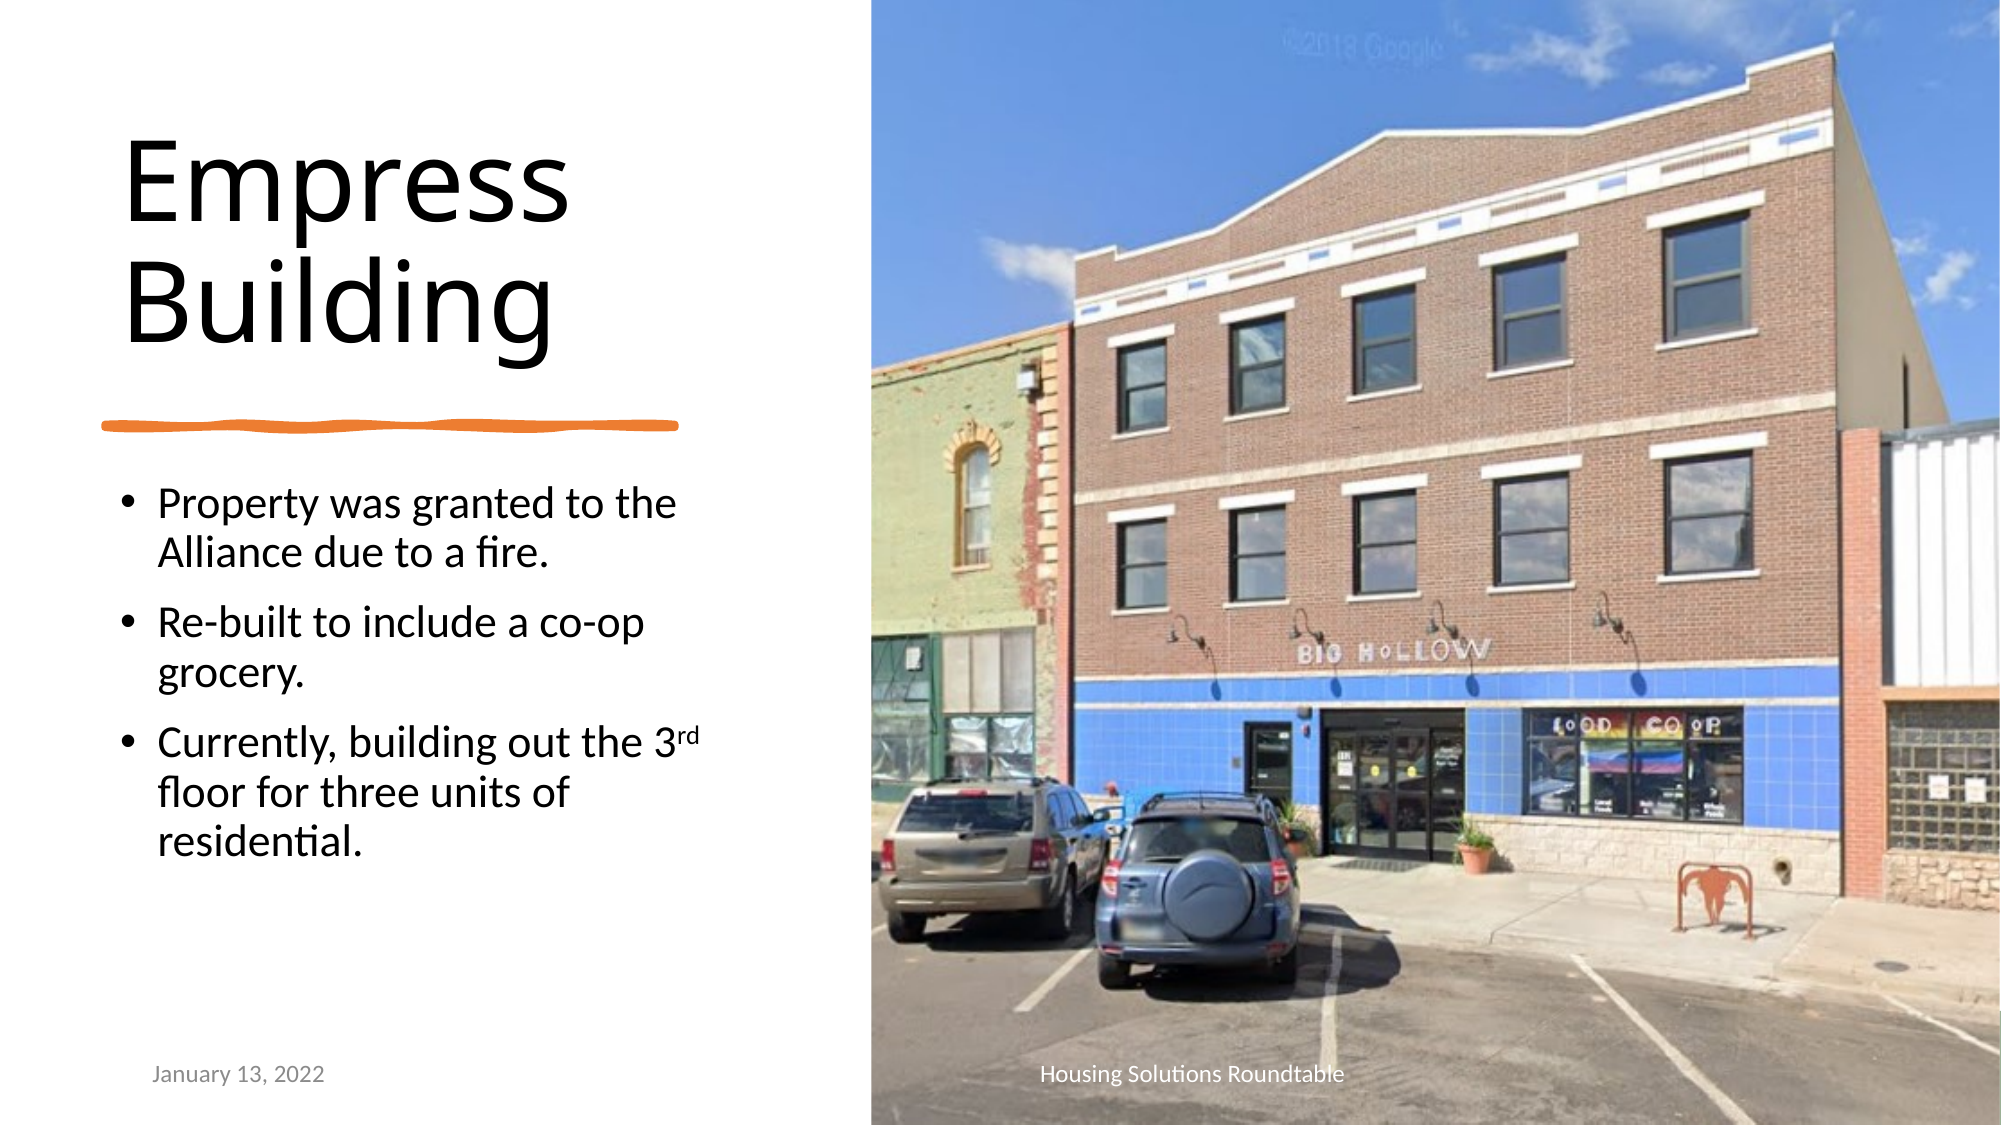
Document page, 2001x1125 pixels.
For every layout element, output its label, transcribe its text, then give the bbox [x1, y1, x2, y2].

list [871, 0, 2000, 1125]
list Property was granted to the Alliance due to a fire. Re-built to include a co-op grocery. Currently, building out the 3rd floor for three units of residential. [105, 471, 802, 1016]
text_box [0, 0, 871, 1125]
title Empress Building [105, 53, 822, 375]
text_box [103, 421, 676, 431]
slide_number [137, 1042, 588, 1103]
